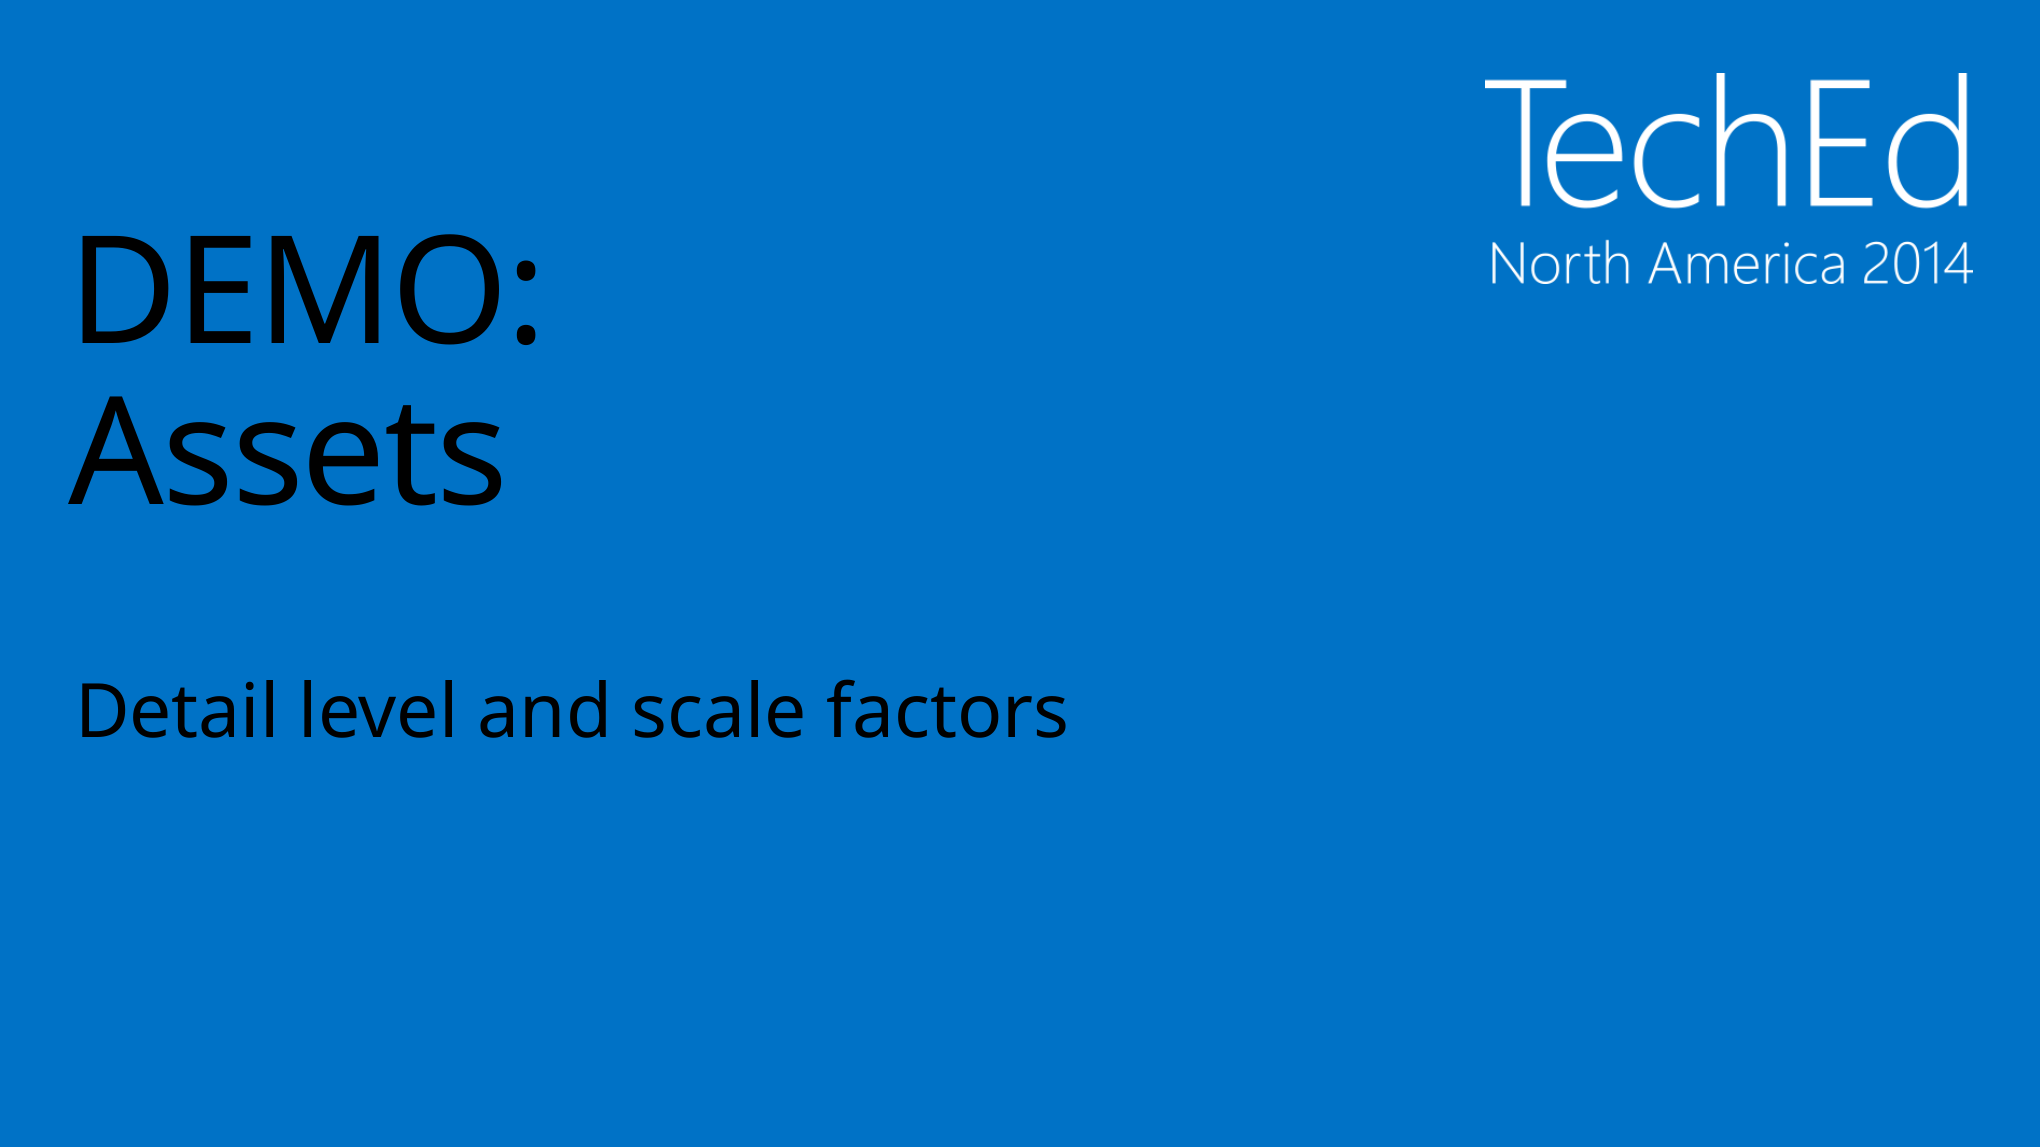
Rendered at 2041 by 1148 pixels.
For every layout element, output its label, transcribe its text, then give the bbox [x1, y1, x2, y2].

title DEMO: Assets [45, 198, 1396, 648]
list Detail level and scale factors [45, 648, 1396, 949]
picture [1485, 73, 1973, 284]
